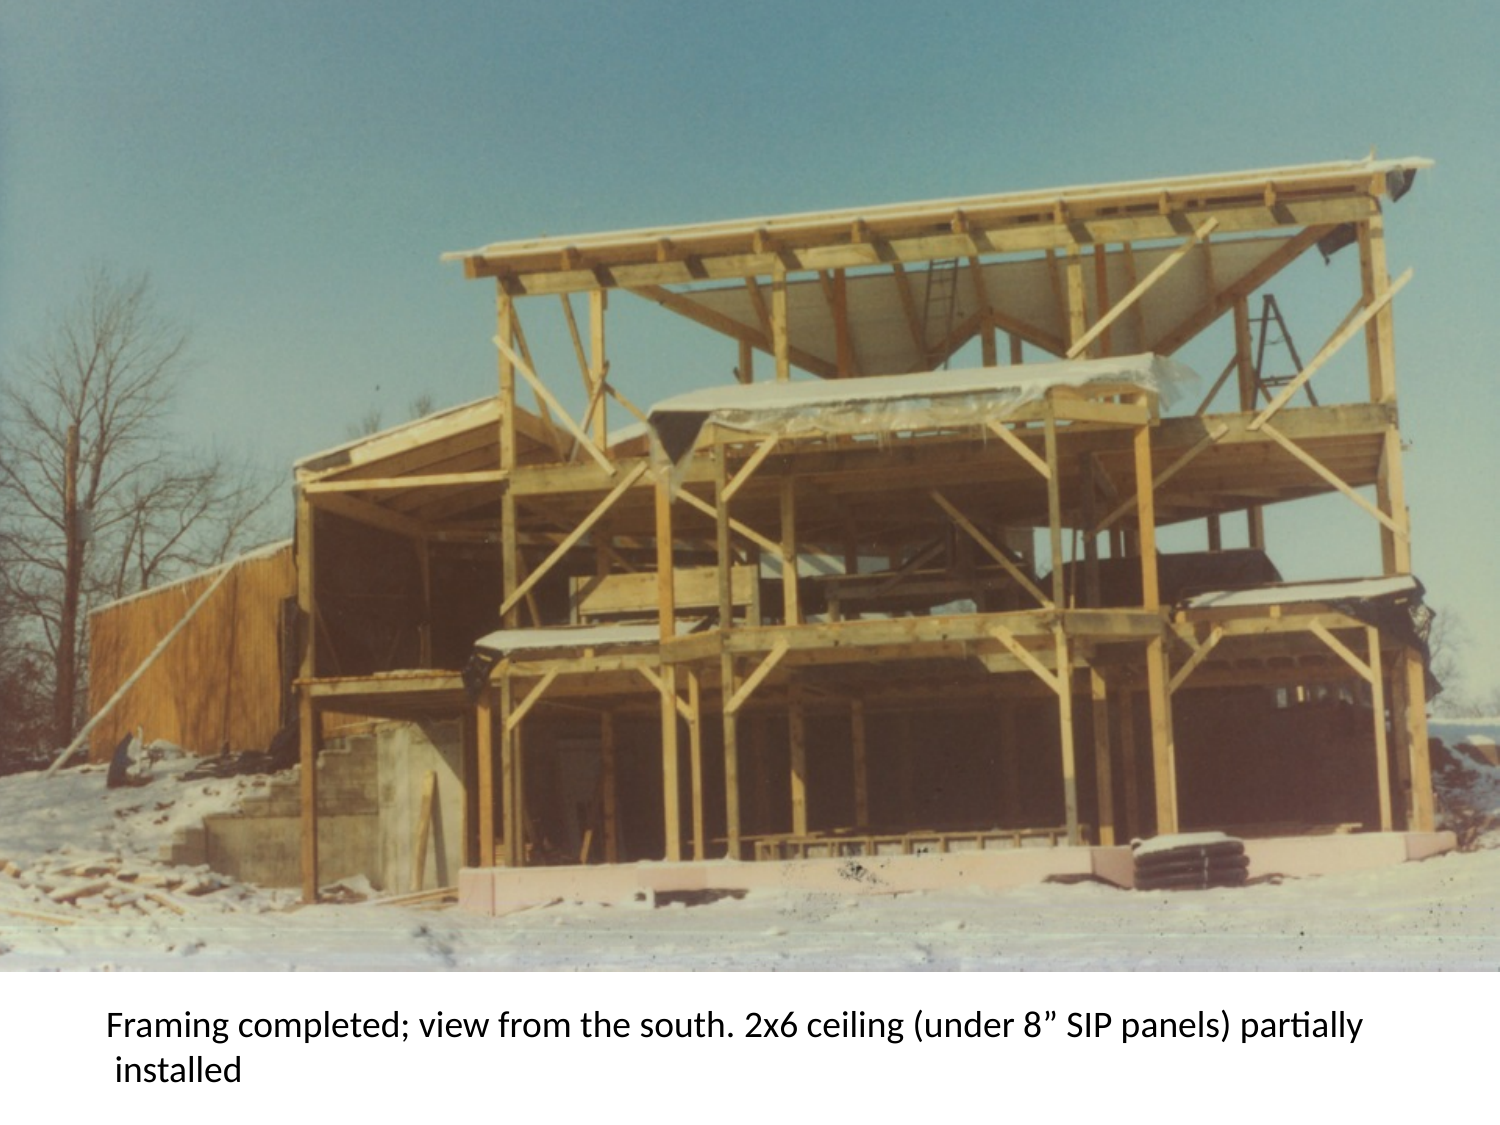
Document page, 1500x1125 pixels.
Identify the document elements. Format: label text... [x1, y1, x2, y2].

picture [0, 0, 1500, 973]
text_box Framing completed; view from the south. 2x6 ceiling (under 8” SIP panels) partially installed [91, 992, 1381, 1098]
